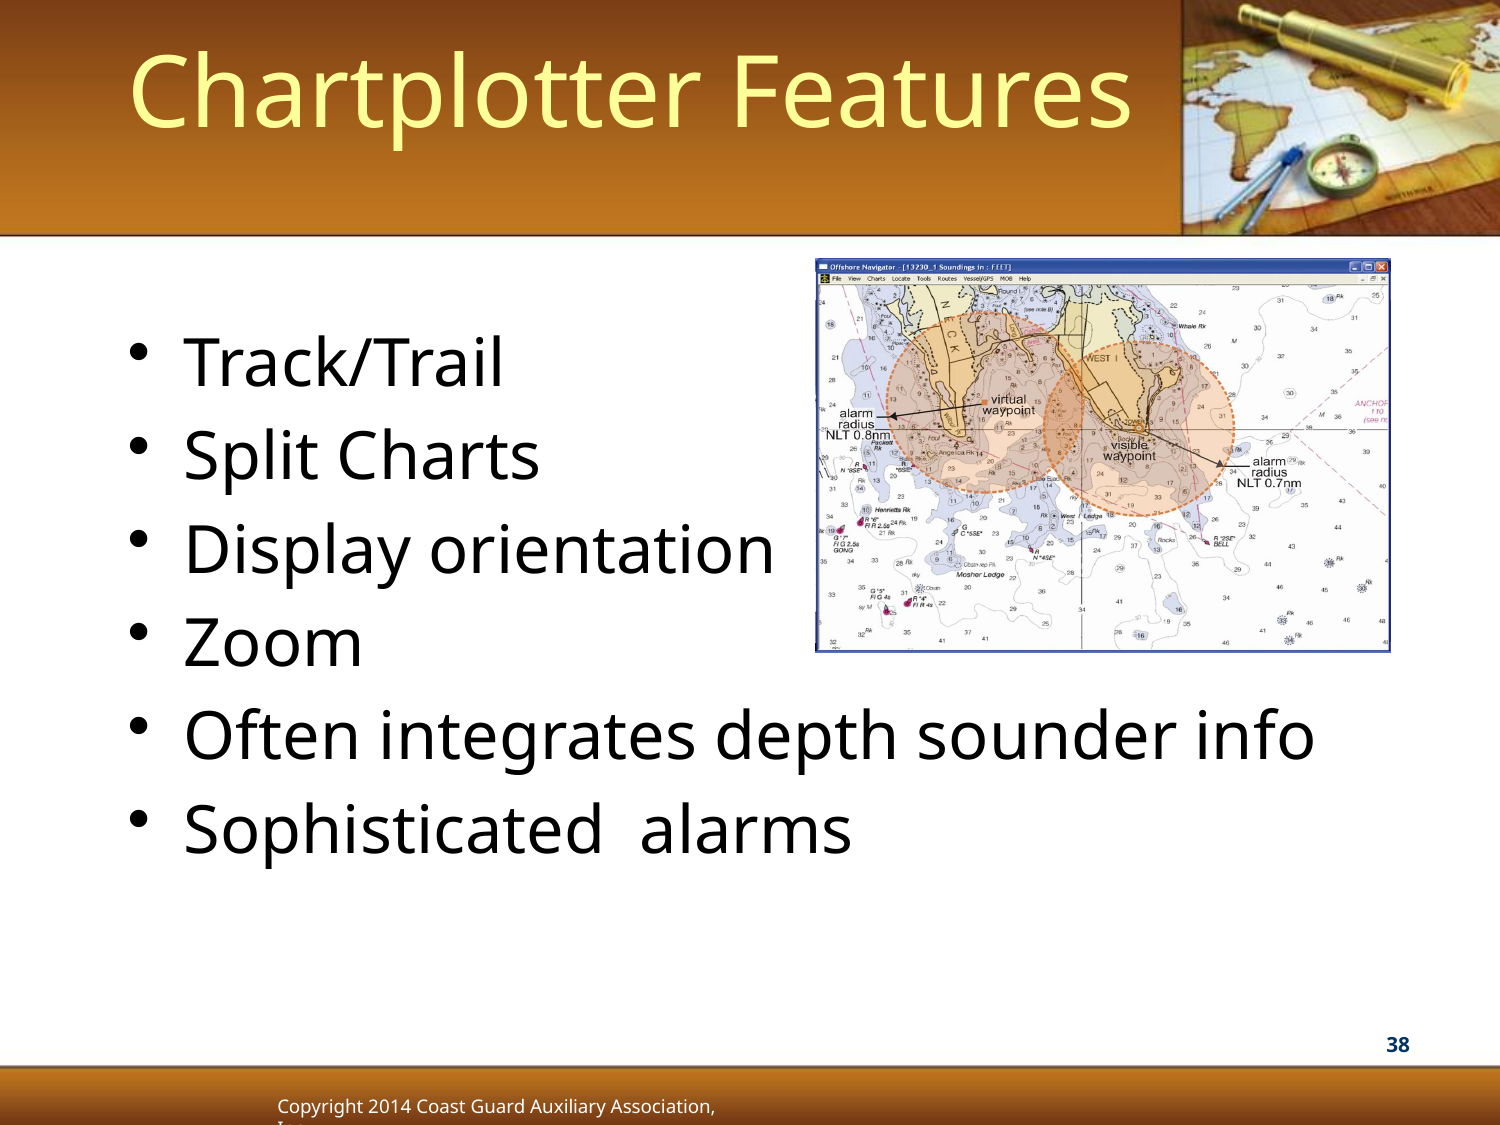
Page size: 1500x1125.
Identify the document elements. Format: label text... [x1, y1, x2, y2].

text_box Track/Trail Split Charts Display orientation Zoom Often integrates depth sounder info Sophisticated alarms [112, 312, 1388, 988]
slide_number 38 [1074, 1024, 1425, 1103]
picture [0, 0, 1500, 1125]
title Chartplotter Features [112, 0, 1388, 175]
